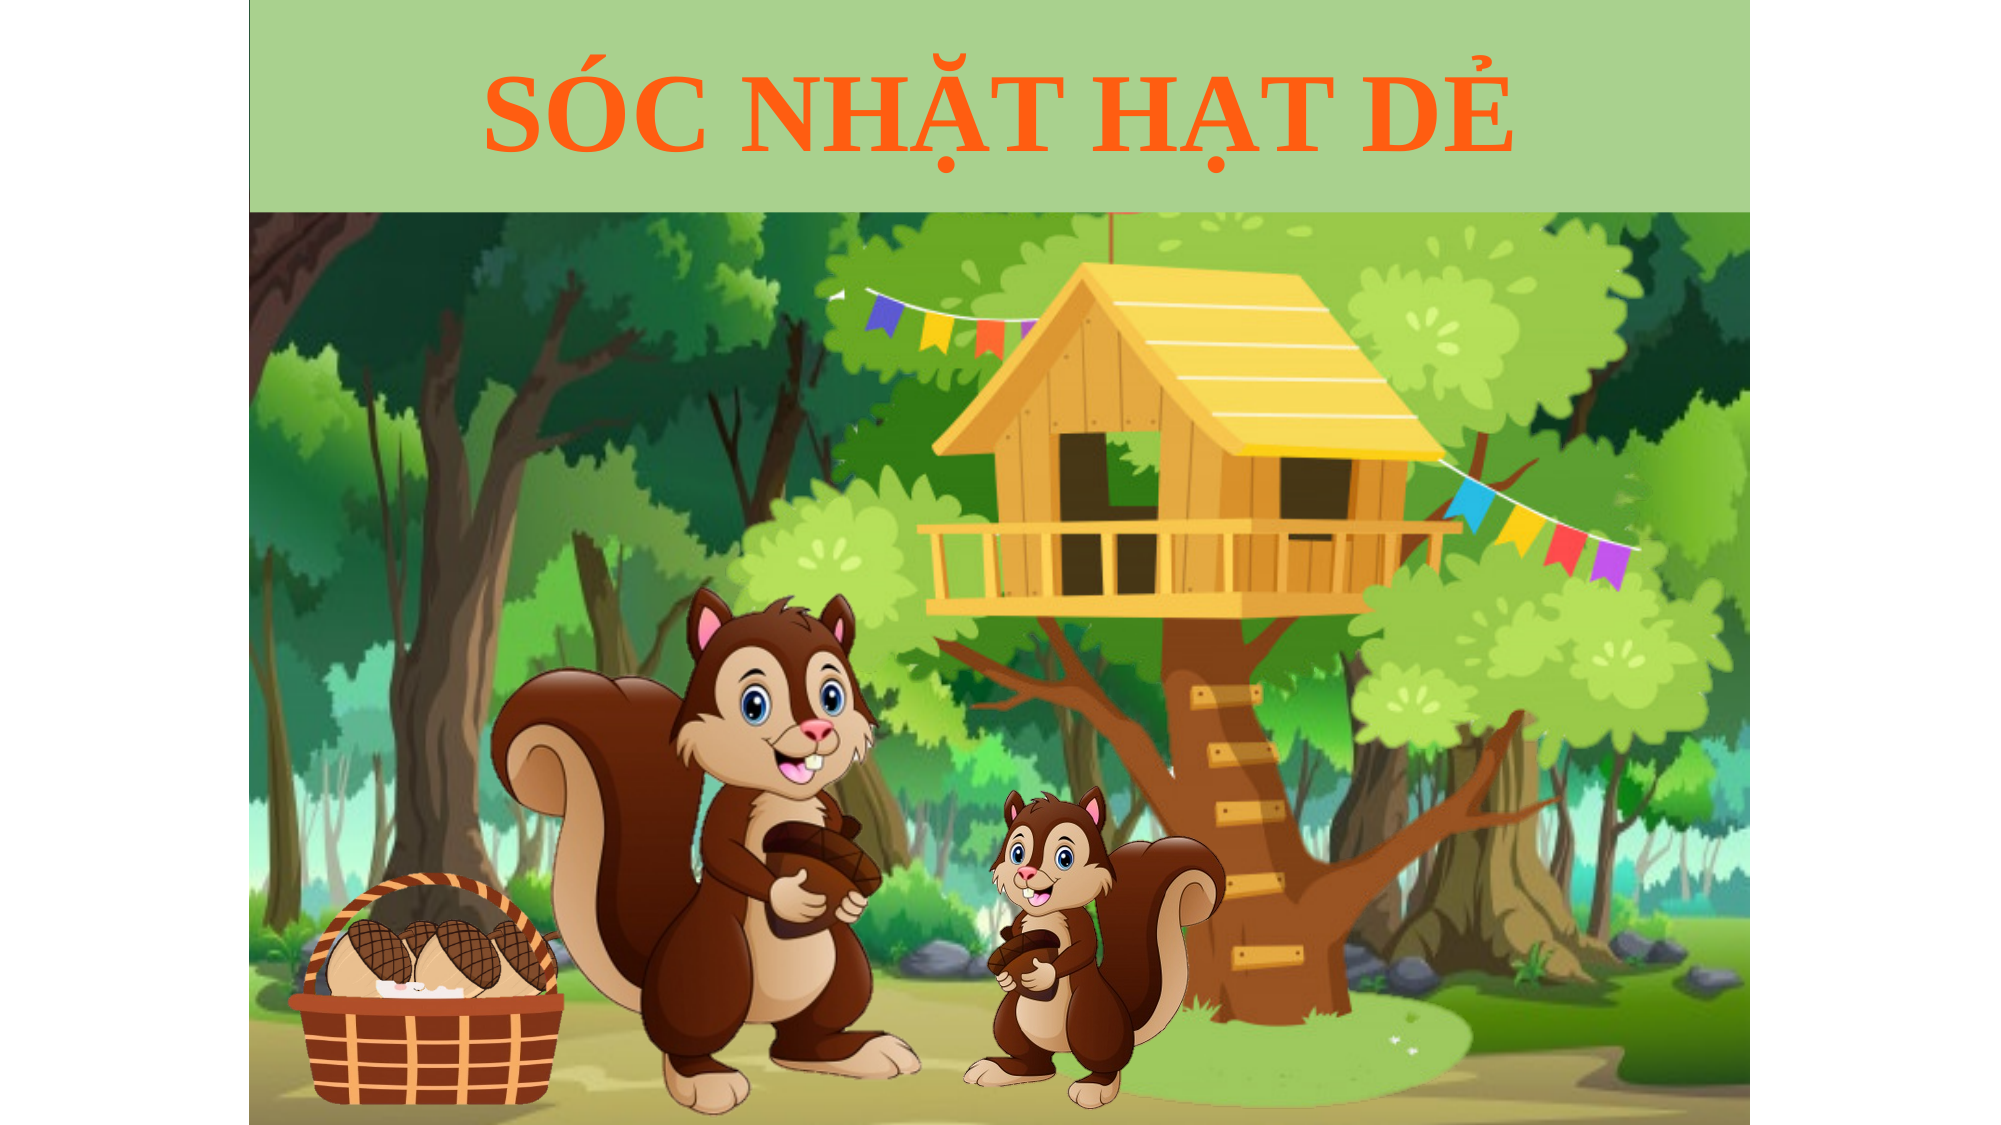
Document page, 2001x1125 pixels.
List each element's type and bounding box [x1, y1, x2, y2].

picture [249, 0, 1753, 1125]
